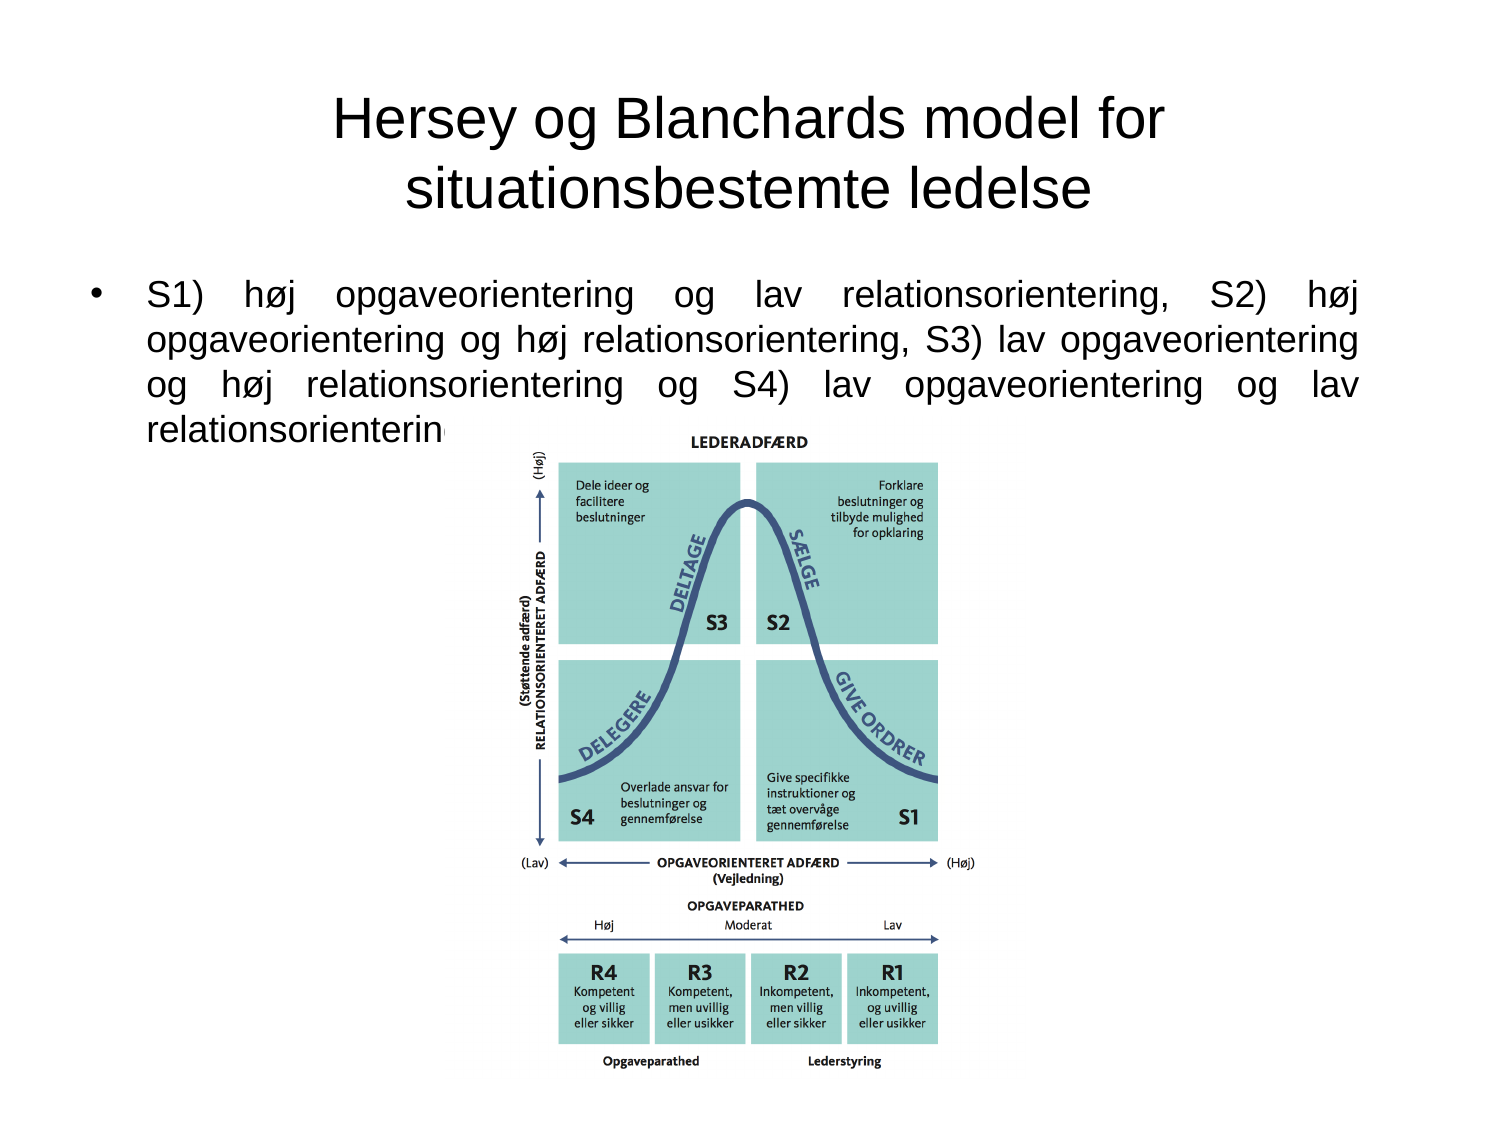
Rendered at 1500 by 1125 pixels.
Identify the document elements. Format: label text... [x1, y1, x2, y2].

title Hersey og Blanchards model for situationsbestemte ledelse [75, 56, 1425, 245]
picture [445, 416, 1026, 1079]
list S1) høj opgaveorientering og lav relationsorientering, S2) høj opgaveorientering og høj relationsorientering, S3) lav opgaveorientering og høj relationsorientering og S4) lav opgaveorientering og lav relationsorientering. [75, 262, 1375, 1005]
